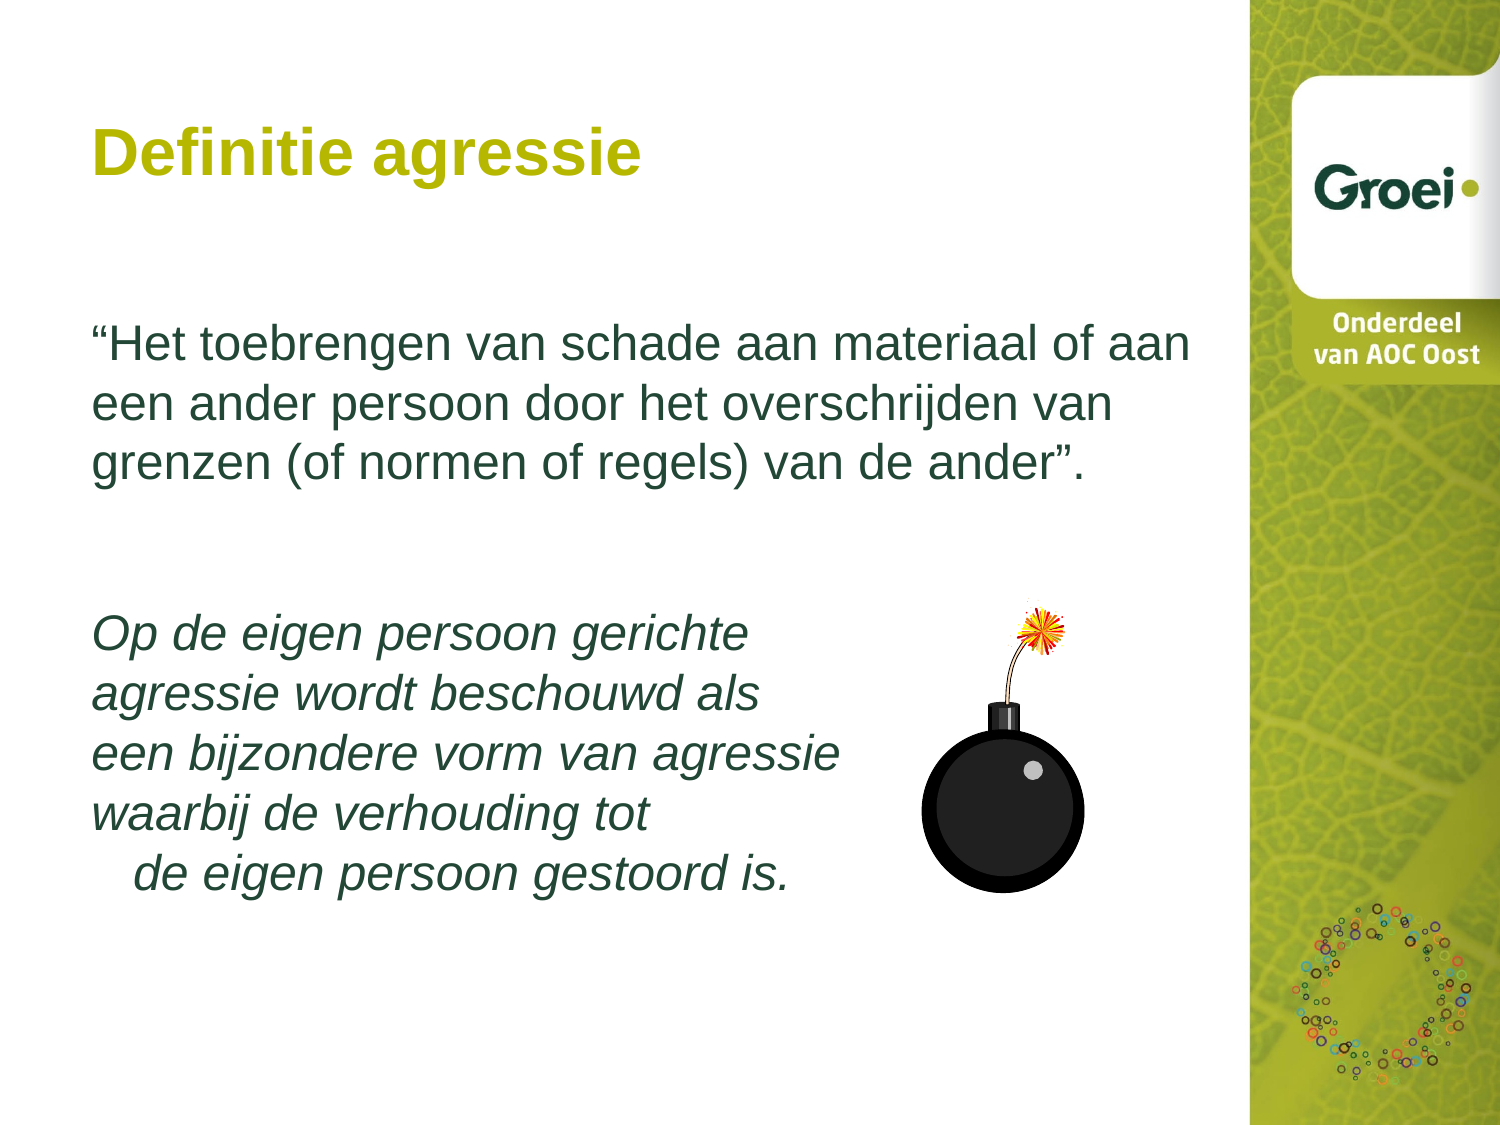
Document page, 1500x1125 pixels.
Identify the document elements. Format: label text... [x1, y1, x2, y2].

text_box Definitie agressie [76, 101, 977, 197]
picture [0, 0, 1500, 1125]
text_box “Het toebrengen van schade aan materiaal of aan een ander persoon door het overschrijden van grenzen (of normen of regels) van de ander”. Op de eigen persoon gerichte agressie wordt beschouwd als een bijzondere vorm van agressie waarbij de verhouding tot de eigen persoon gestoord is. [76, 302, 1258, 908]
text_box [921, 597, 1085, 894]
